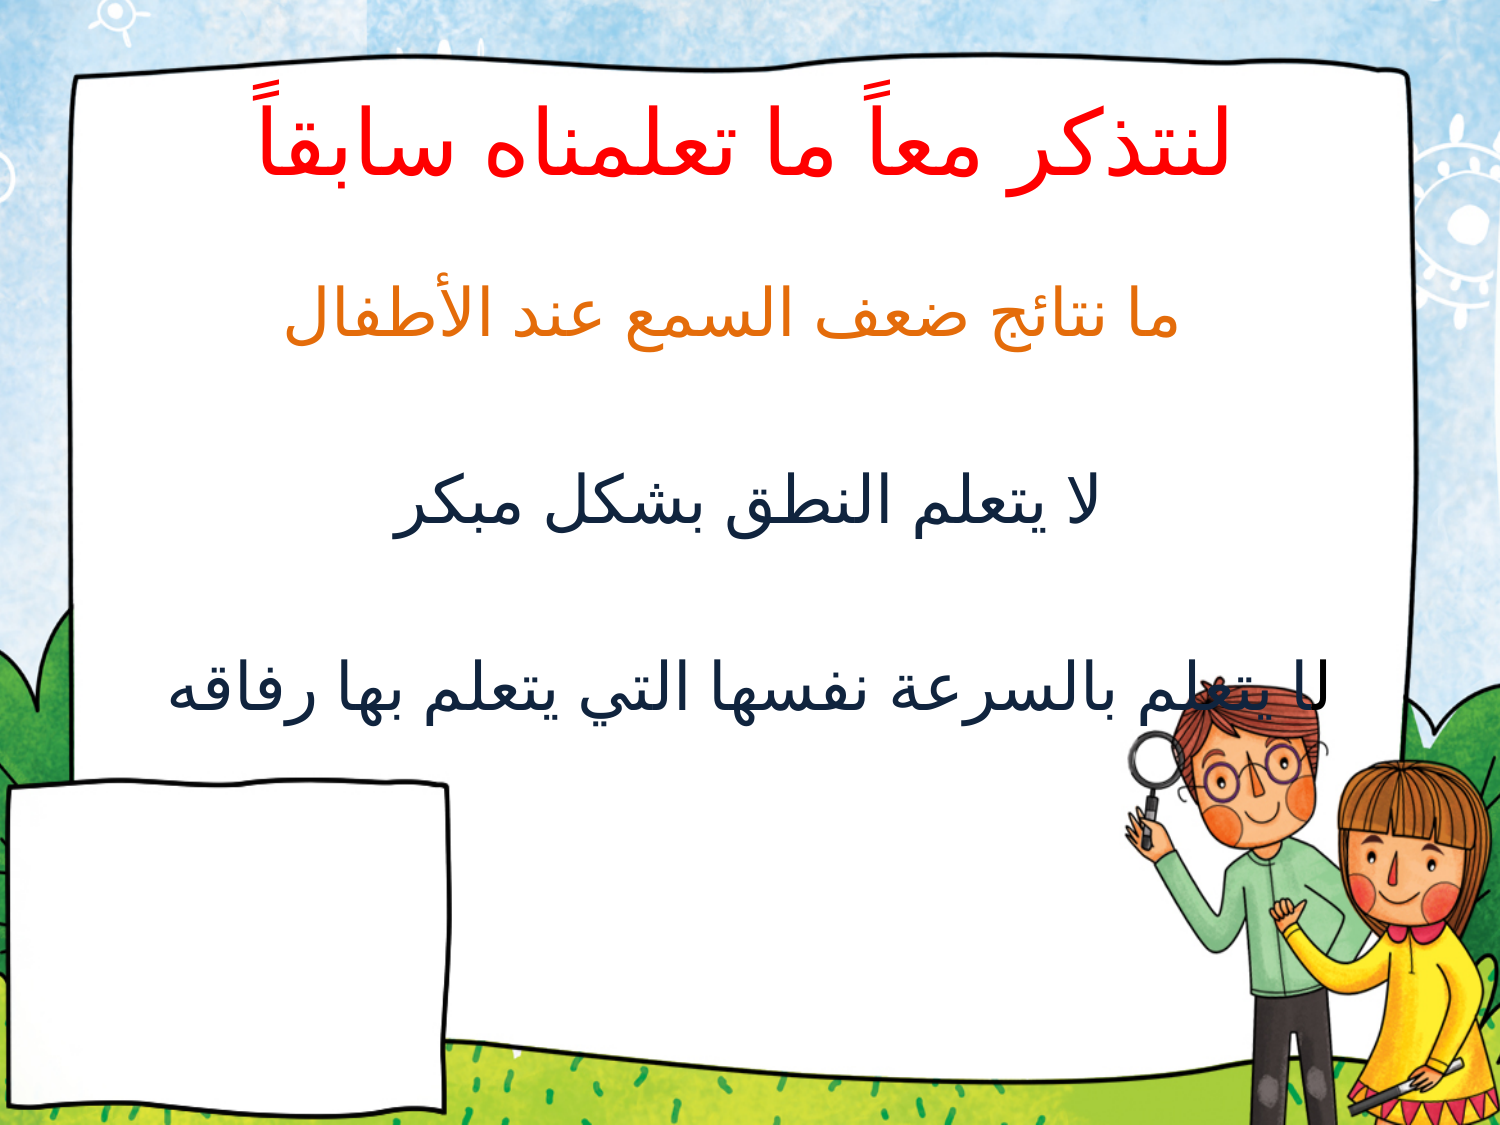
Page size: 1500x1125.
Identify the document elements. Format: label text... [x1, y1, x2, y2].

list ما نتائج ضعف السمع عند الأطفال لا يتعلم النطق بشكل مبكر لا يتعلم بالسرعة نفسها التي يتعلم بها رفاقه [75, 262, 1425, 1005]
picture [0, 0, 1500, 1125]
title لنتذكر معاً ما تعلمناه سابقاً [75, 45, 1425, 233]
